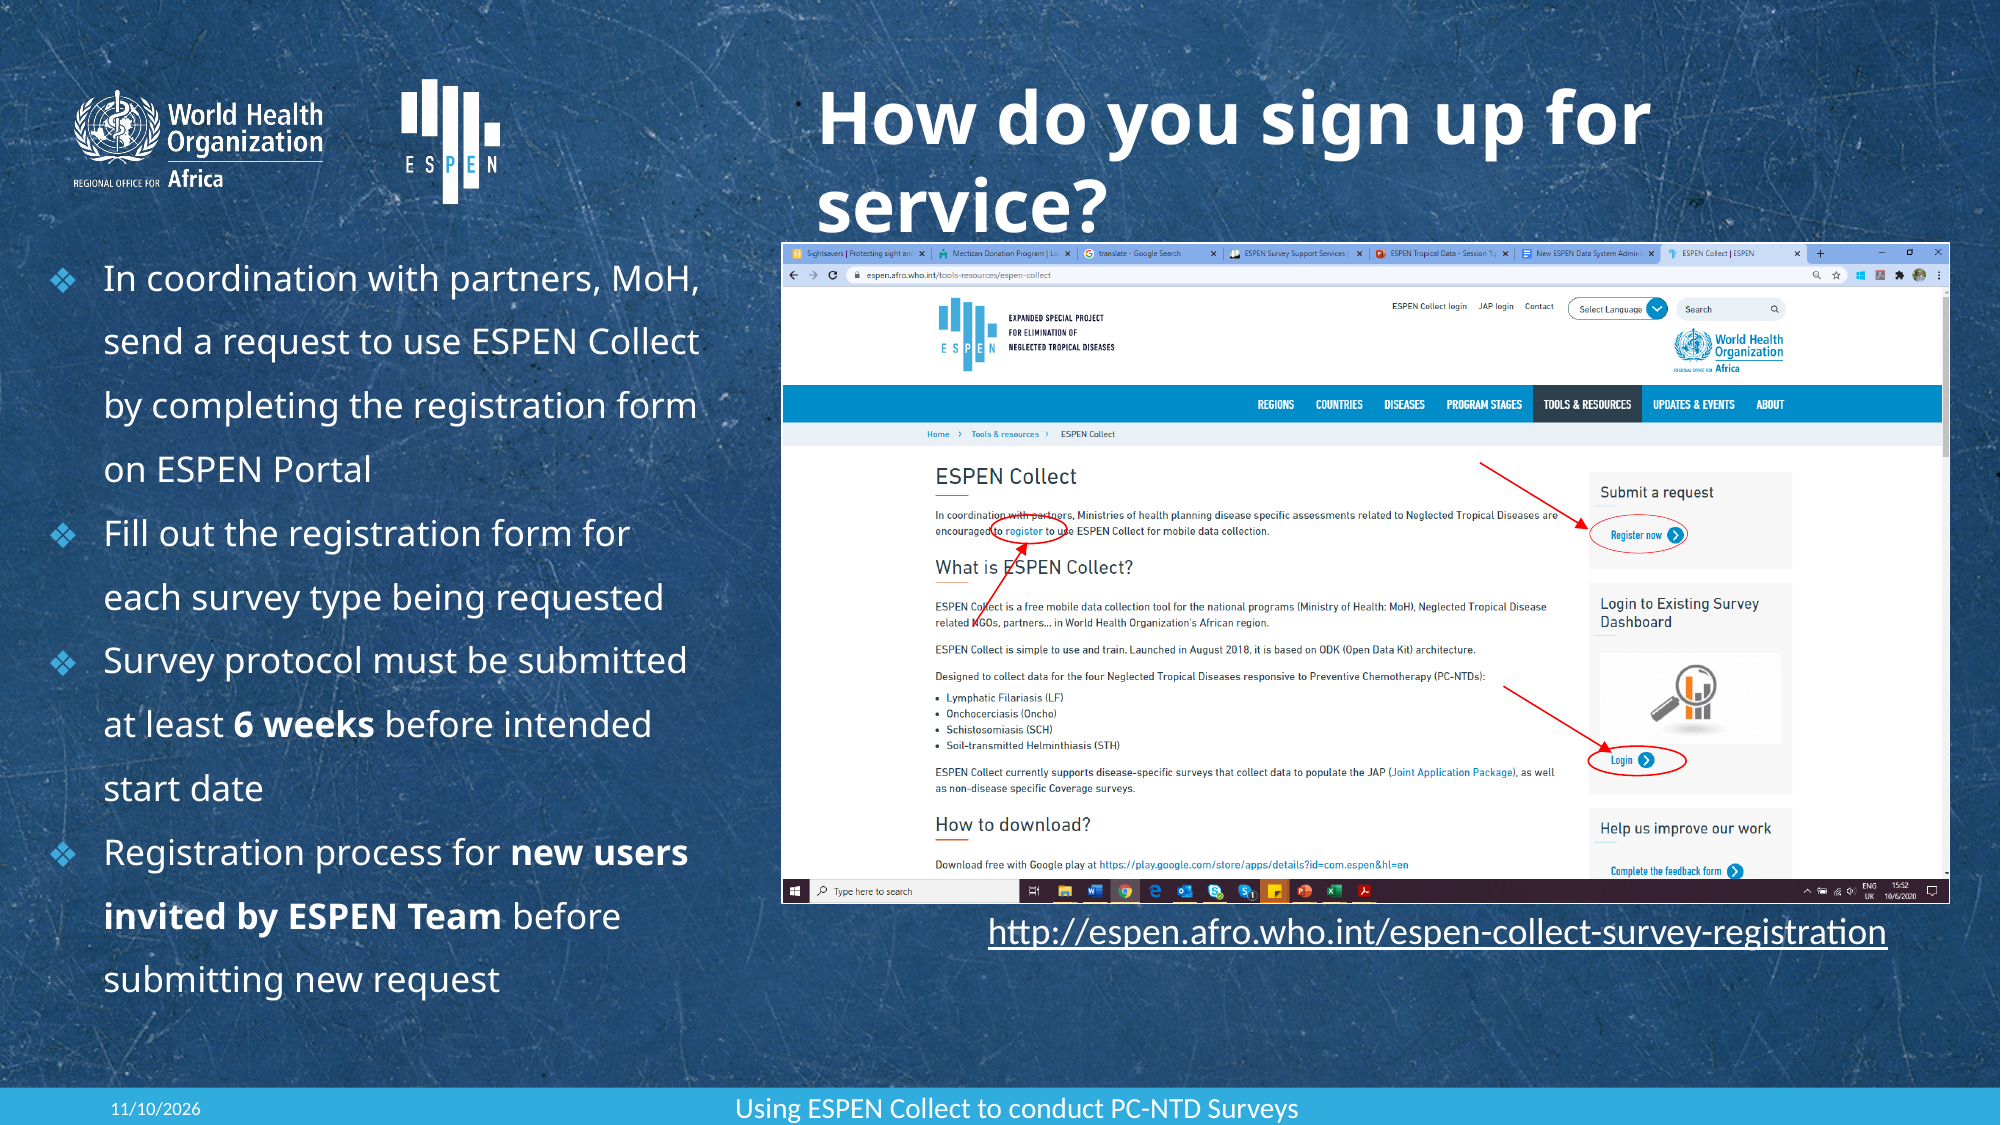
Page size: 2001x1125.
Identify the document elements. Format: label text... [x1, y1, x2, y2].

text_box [782, 243, 1949, 903]
footer Using ESPEN Collect to conduct PC-NTD Surveys [679, 1077, 1355, 1125]
list In coordination with partners, MoH, send a request to use ESPEN Collect by completing the registration form on ESPEN Portal Fill out the registration form for each survey type being requested Survey protocol must be submitted at least 6 weeks before intended start date Registration process for new users invited by ESPEN Team before submitting new request [32, 227, 730, 1043]
text_box How do you sign up for service? [801, 64, 1968, 169]
text_box http://espen.afro.who.int/espen-collect-survey-registration [972, 899, 1989, 961]
picture [0, 0, 2000, 1087]
text_box 2/10/2021 [95, 1078, 222, 1125]
